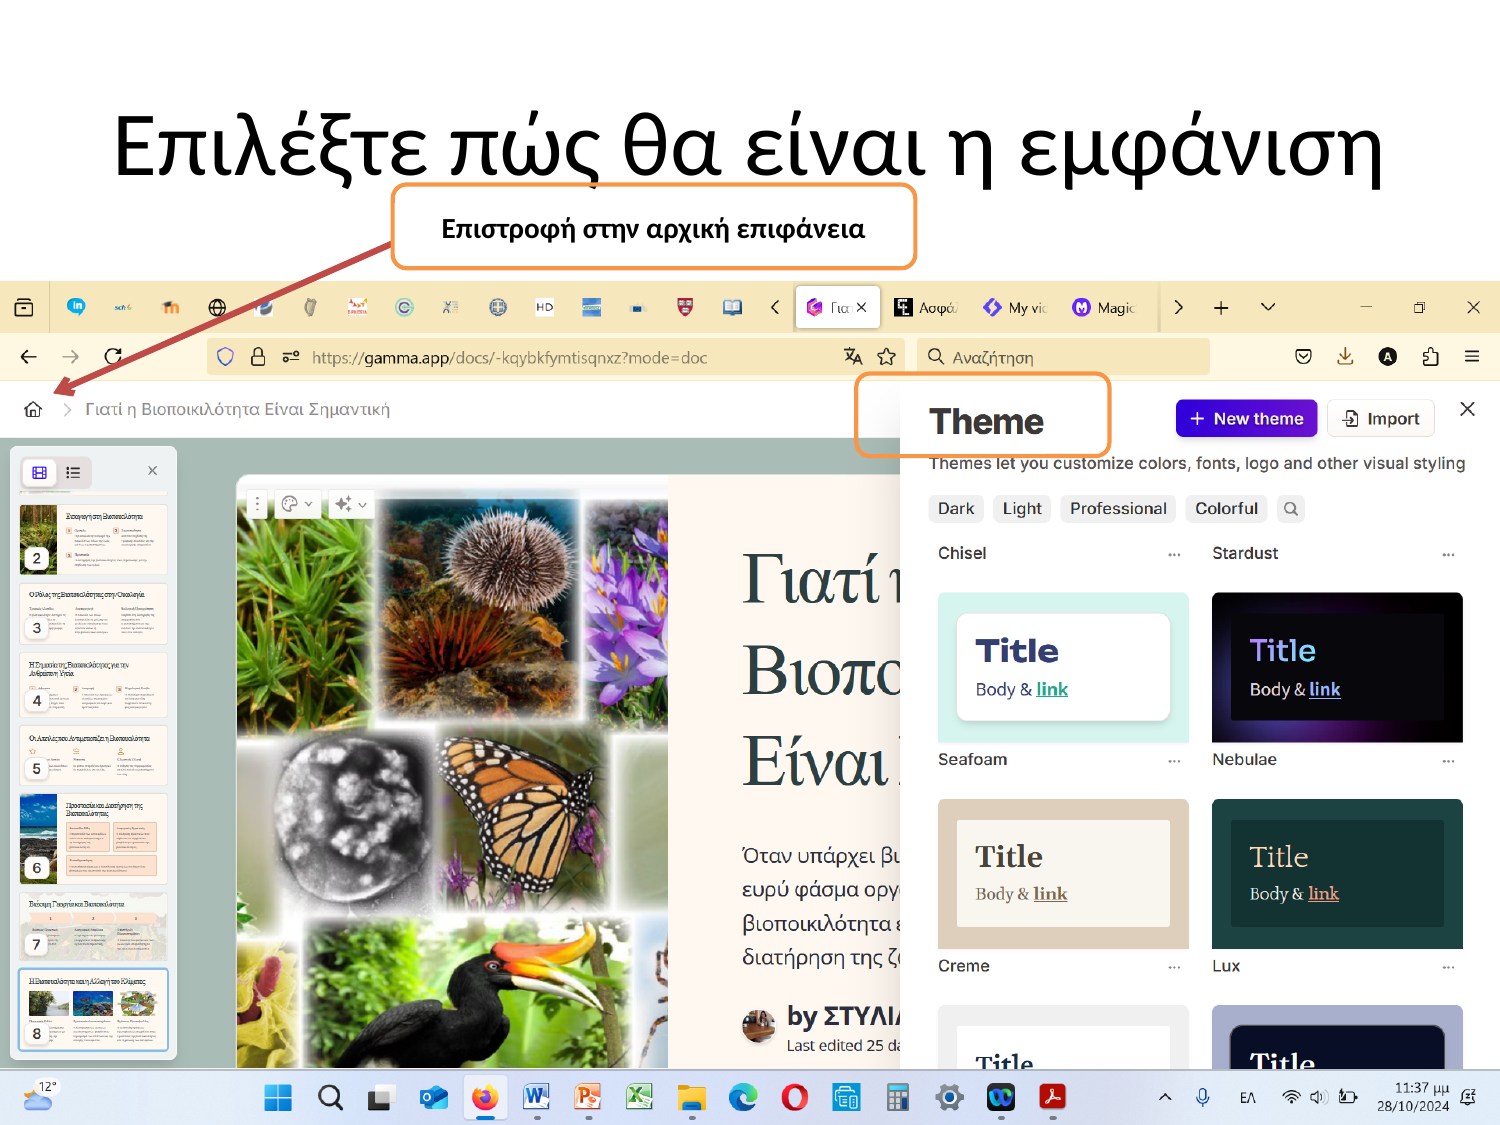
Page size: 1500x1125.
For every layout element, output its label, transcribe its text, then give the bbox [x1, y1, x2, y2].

picture [0, 281, 1500, 1125]
title Επιλέξτε πώς θα είναι η εμφάνιση [75, 45, 1425, 233]
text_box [52, 243, 393, 394]
text_box Επιστροφή στην αρχική επιφάνεια [390, 182, 918, 271]
